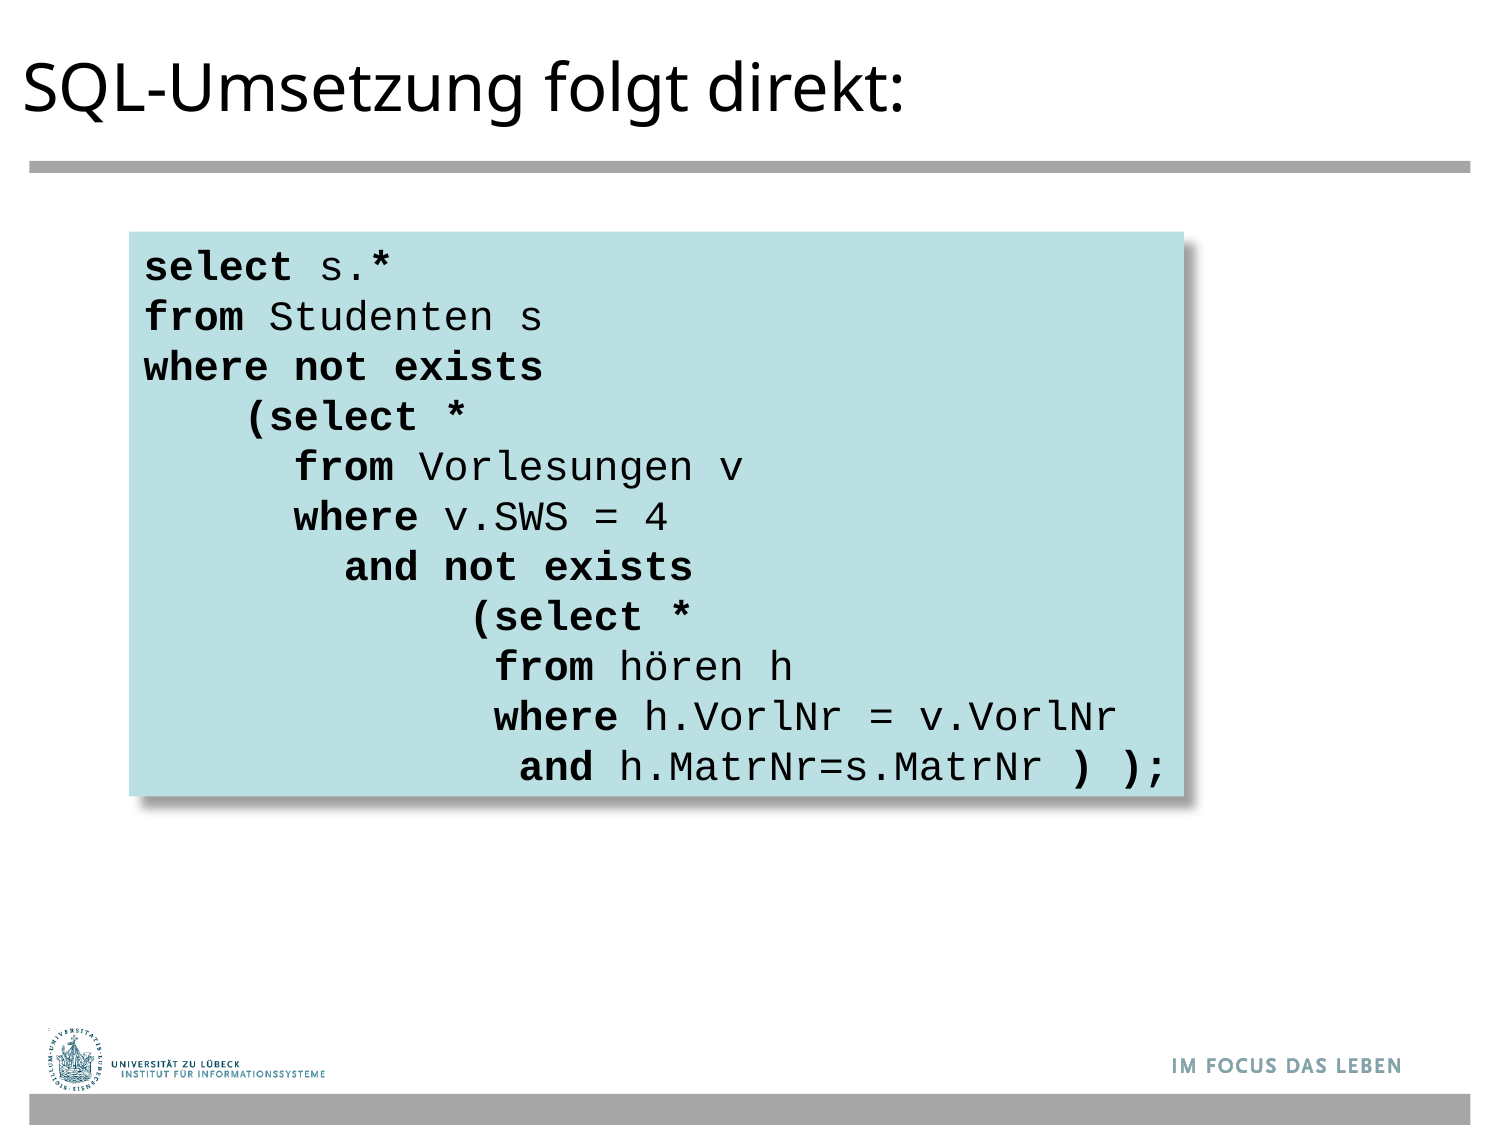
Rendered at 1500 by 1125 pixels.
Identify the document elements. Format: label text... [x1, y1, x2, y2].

text_box SQL-Umsetzung folgt direkt: [7, 37, 923, 133]
text_box select s.* from Studenten s where not exists (select * from Vorlesungen v where v.SWS = 4 and not exists (select * from hören h where h.VorlNr = v.VorlNr and h.MatrNr=s.MatrNr ) ); [128, 231, 1184, 797]
picture [1173, 1058, 1400, 1073]
